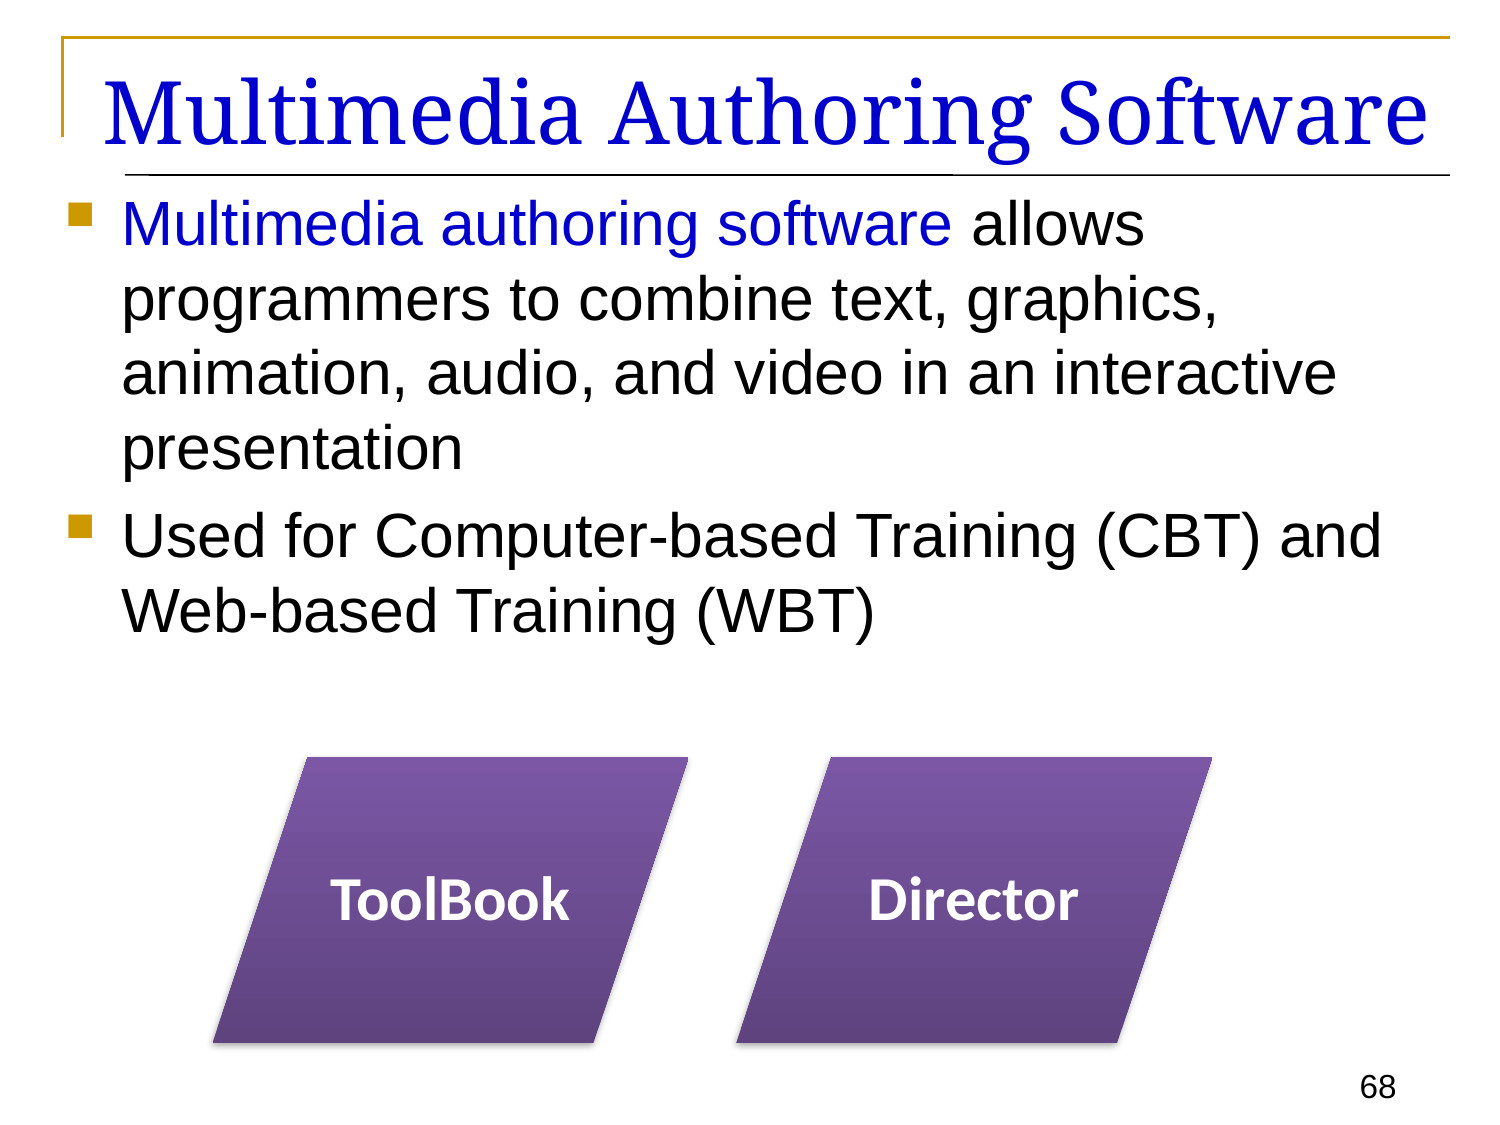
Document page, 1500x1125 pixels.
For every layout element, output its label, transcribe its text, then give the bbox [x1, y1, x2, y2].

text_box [212, 712, 1213, 1088]
title Multimedia Authoring Software [87, 49, 1451, 163]
list Multimedia authoring software allows programmers to combine text, graphics, animation, audio, and video in an interactive presentation Used for Computer-based Training (CBT) and Web-based Training (WBT) [49, 174, 1451, 751]
